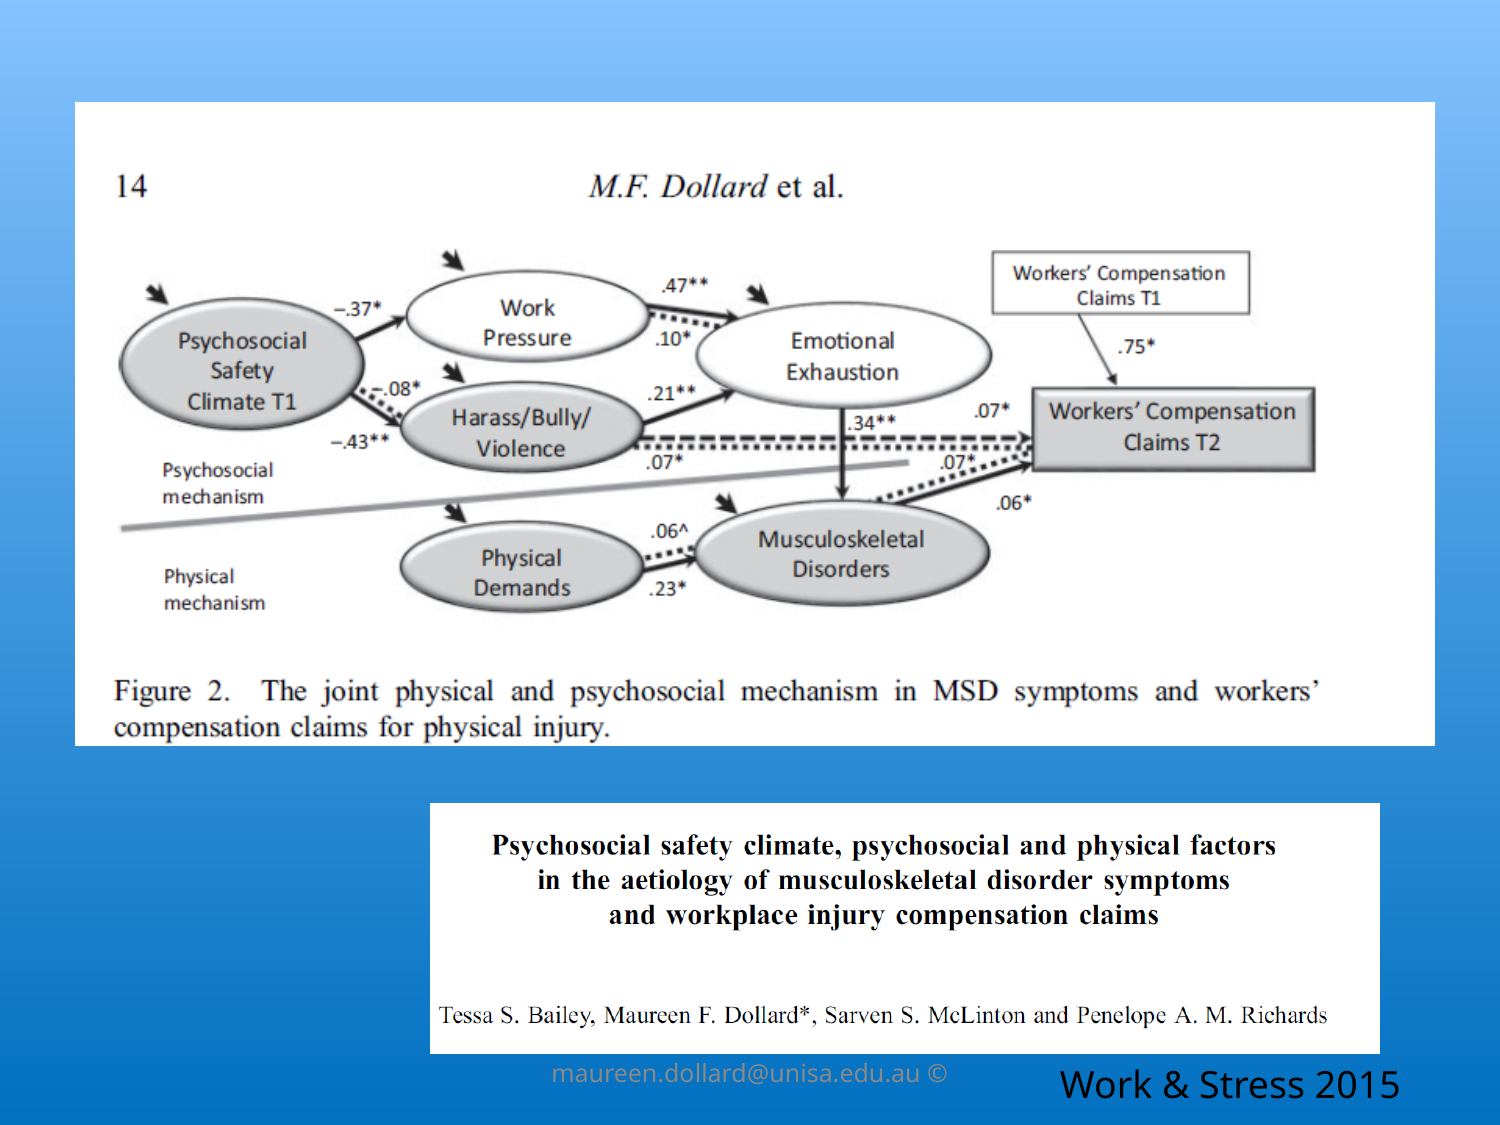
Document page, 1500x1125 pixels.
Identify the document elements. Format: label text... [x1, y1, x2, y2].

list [430, 803, 1380, 1054]
footer maureen.dollard@unisa.edu.au © [512, 1063, 988, 1103]
text_box Work & Stress 2015 [1045, 1053, 1425, 1114]
picture [74, 102, 1435, 747]
